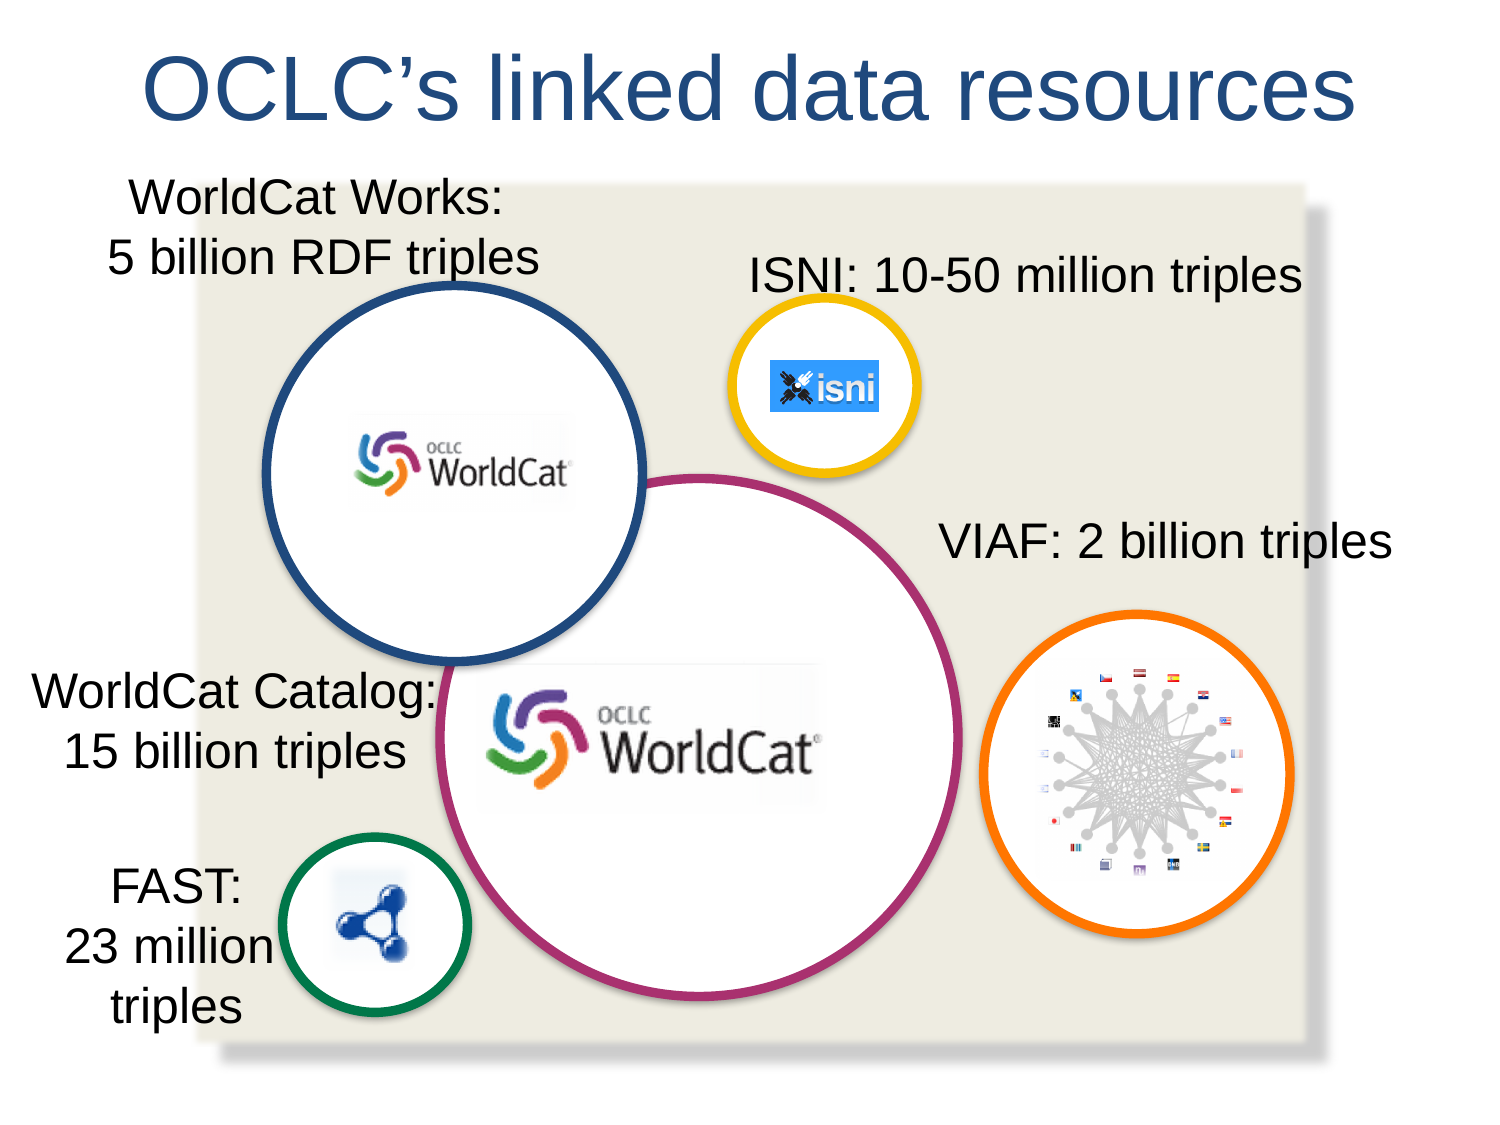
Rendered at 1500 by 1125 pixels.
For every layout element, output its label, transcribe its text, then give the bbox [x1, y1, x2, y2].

text_box WorldCat Works: 5 billion RDF triples [71, 156, 577, 292]
text_box FAST: 23 million triples [49, 845, 304, 1041]
text_box [1254, 670, 1291, 879]
picture [347, 410, 577, 514]
text_box [731, 297, 918, 474]
text_box [982, 613, 1245, 935]
text_box [265, 284, 644, 663]
text_box [281, 836, 469, 1014]
text_box WorldCat Catalog: 15 billion triples [17, 650, 454, 786]
text_box ISNI: 10-50 million triples [703, 234, 1350, 310]
picture [321, 859, 416, 972]
text_box [443, 477, 959, 998]
picture [770, 359, 880, 412]
text_box VIAF: 2 billion triples [923, 501, 1500, 577]
picture [476, 657, 827, 815]
title OCLC’s linked data resources [0, 21, 1500, 179]
picture [1033, 657, 1250, 882]
text_box [201, 187, 1302, 1039]
